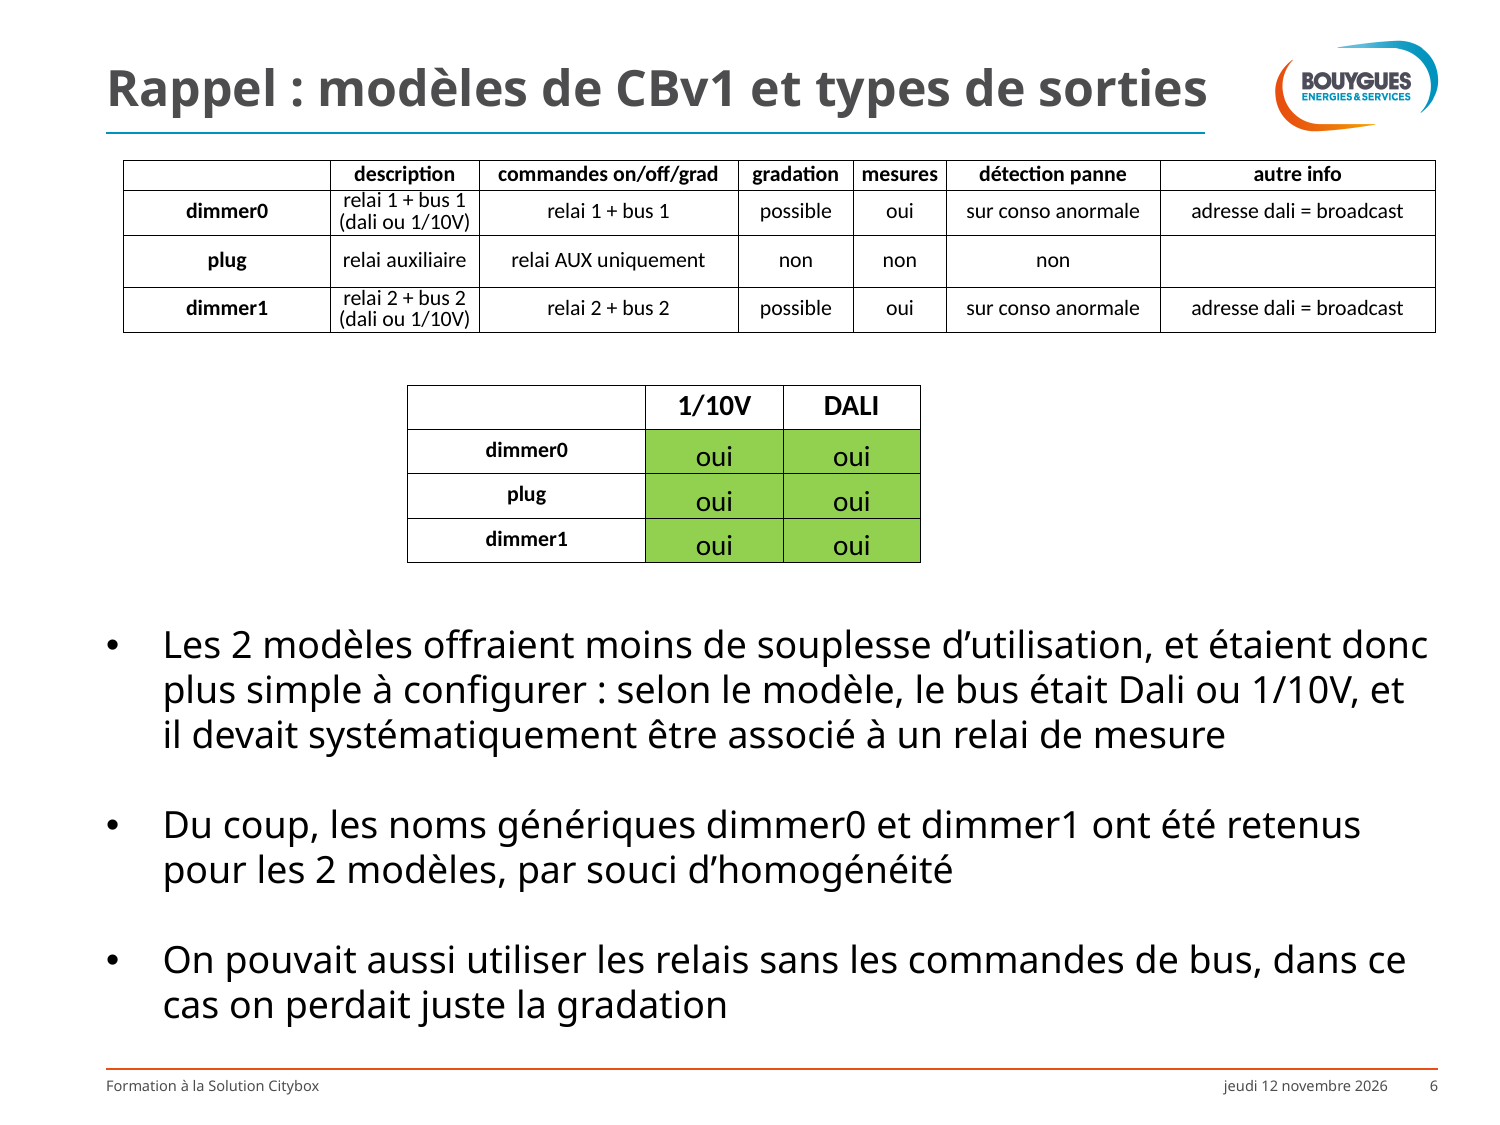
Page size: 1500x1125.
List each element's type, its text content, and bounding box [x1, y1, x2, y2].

table_header [408, 386, 645, 429]
table_cell non [947, 236, 1160, 287]
list Les 2 modèles offraient moins de souplesse d’utilisation, et étaient donc plus simple à configurer : selon le modèle, le bus était Dali ou 1/10V, et il devait systématiquement être associé à un relai de mesure Du coup, les noms génériques dimmer0 et dimmer1 ont été retenus pour les 2 modèles, par souci d’homogénéité On pouvait aussi utiliser les relais sans les commandes de bus, dans ce cas on perdait juste la gradation [106, 621, 1436, 1059]
table_cell oui [646, 519, 783, 562]
table_cell dimmer1 [408, 519, 645, 562]
table_cell adresse dali = broadcast [1161, 288, 1435, 332]
table_cell dimmer1 [124, 288, 330, 332]
table_cell relai AUX uniquement [480, 236, 738, 287]
table_cell possible [739, 288, 853, 332]
table_cell oui [784, 474, 920, 518]
table_header 1/10V [646, 386, 783, 429]
table_cell plug [124, 236, 330, 287]
table_cell relai 1 + bus 1 (dali ou 1/10V) [331, 191, 479, 235]
table_cell relai 1 + bus 1 [480, 191, 738, 235]
table_cell plug [408, 474, 645, 518]
picture [1263, 0, 1500, 148]
slide_number 6 [1387, 1077, 1438, 1125]
table_header [124, 161, 330, 190]
table_cell dimmer0 [408, 430, 645, 473]
table_cell dimmer0 [124, 191, 330, 235]
table_cell oui [854, 288, 946, 332]
table_cell relai 2 + bus 2 [480, 288, 738, 332]
table_cell non [739, 236, 853, 287]
table_cell oui [784, 519, 920, 562]
table_header description [331, 161, 479, 190]
table_header gradation [739, 161, 853, 190]
table_cell relai auxiliaire [331, 236, 479, 287]
table_cell oui [854, 191, 946, 235]
table_cell non [854, 236, 946, 287]
table_header autre info [1161, 161, 1435, 190]
table_cell relai 2 + bus 2 (dali ou 1/10V) [331, 288, 479, 332]
table_cell sur conso anormale [947, 288, 1160, 332]
table_cell [1161, 236, 1435, 287]
table_header commandes on/off/grad [480, 161, 738, 190]
table_header détection panne [947, 161, 1160, 190]
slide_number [974, 1077, 1387, 1125]
table_cell oui [646, 474, 783, 518]
table_cell oui [646, 430, 783, 473]
table_header mesures [854, 161, 946, 190]
title Rappel : modèles de CBv1 et types de sorties [106, 0, 1247, 117]
table_cell possible [739, 191, 853, 235]
table_cell sur conso anormale [947, 191, 1160, 235]
table_header DALI [784, 386, 920, 429]
table_cell oui [784, 430, 920, 473]
table_cell adresse dali = broadcast [1161, 191, 1435, 235]
footer Formation à la Solution Citybox [106, 1076, 963, 1125]
